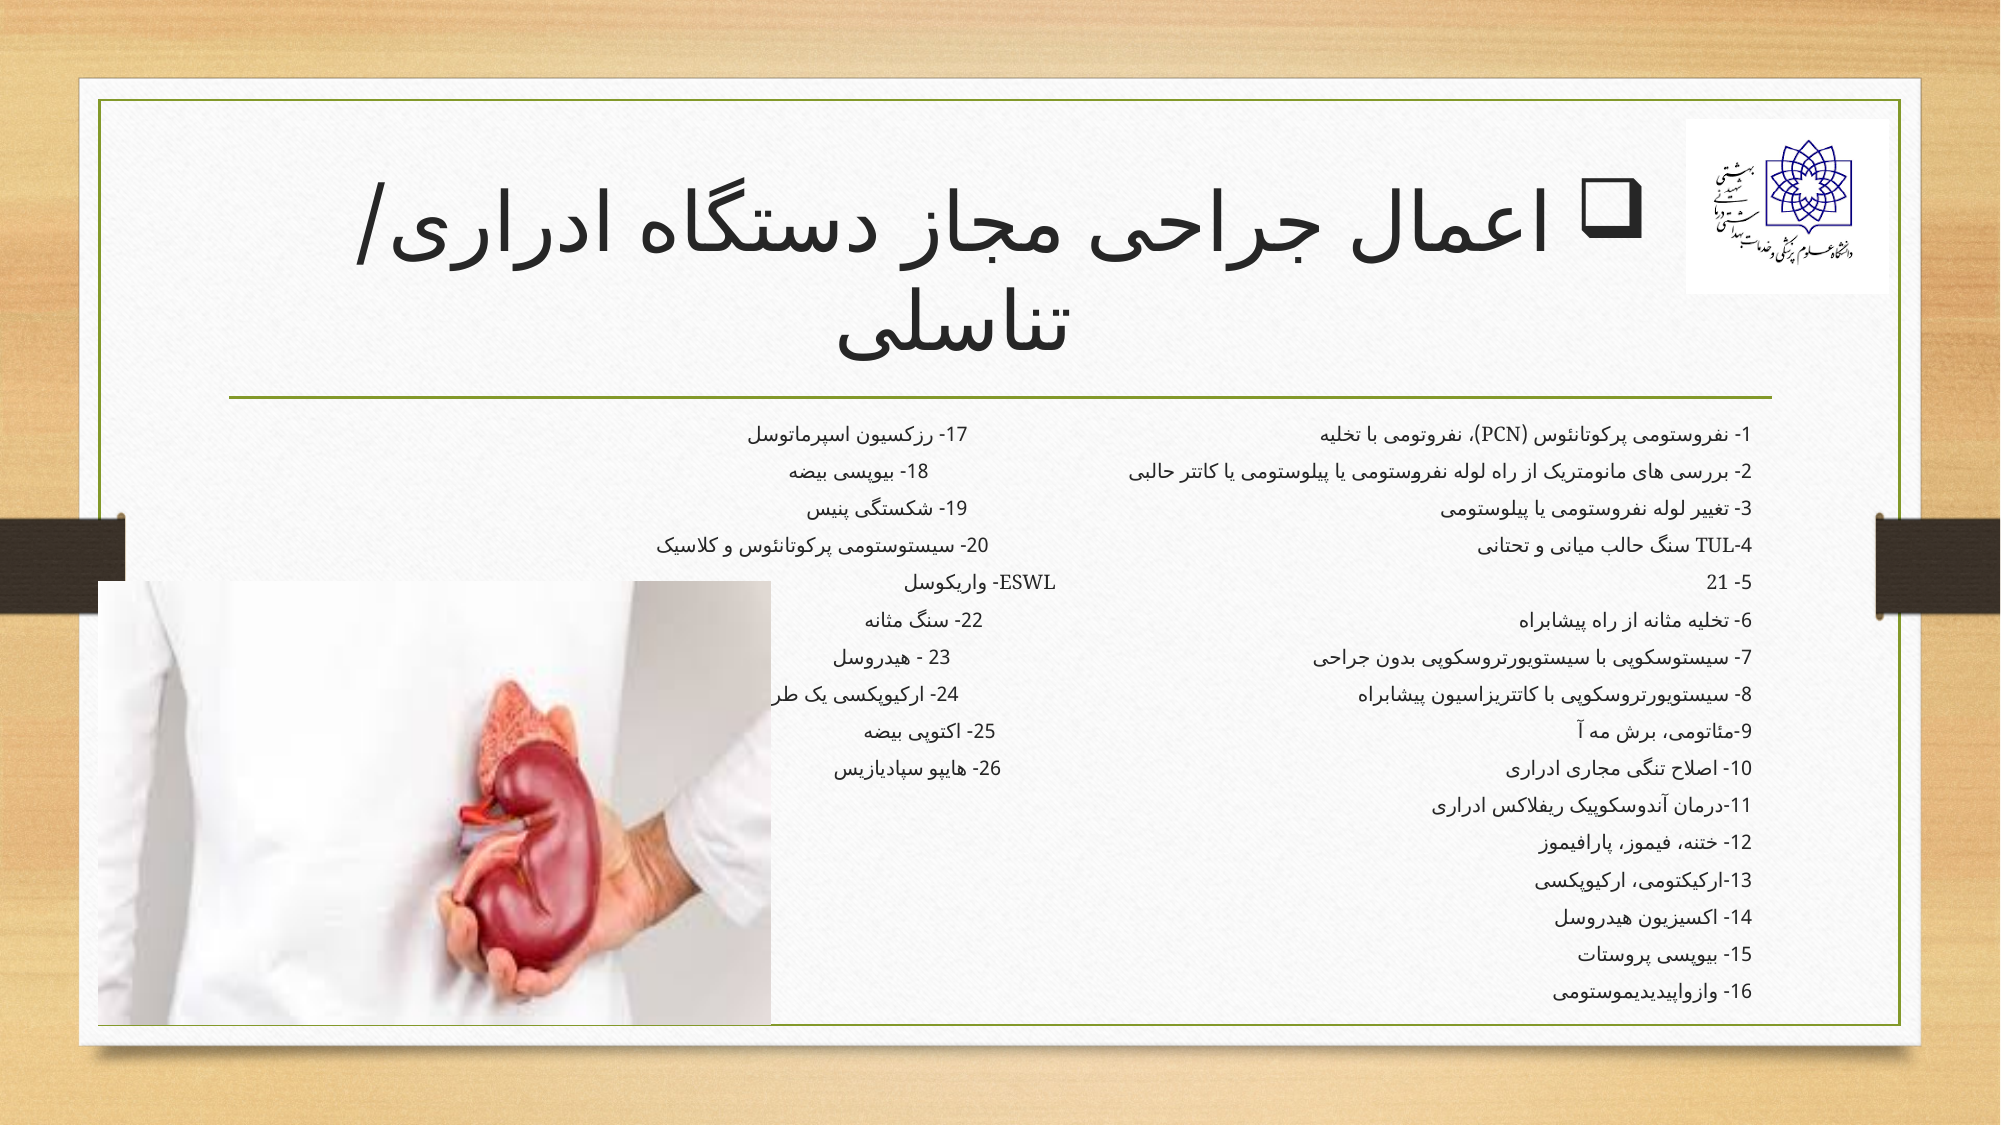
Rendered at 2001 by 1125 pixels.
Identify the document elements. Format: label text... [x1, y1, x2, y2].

list 1- نفروستومی پرکوتانئوس (PCN)، نفروتومی با تخلیه 17- رزکسیون اسپرماتوسل 2- بررسی های مانومتریک از راه لوله نفروستومی یا پیلوستومی یا کاتتر حالبی 18- بیوپسی بیضه 3- تغییر لوله نفروستومی یا پیلوستومی 19- شکستگی پنیس 4-TUL سنگ حالب میانی و تحتانی 20- سیستوستومی پرکوتانئوس و کلاسیک 5- ESWL 21- واریکوسل 6- تخلیه مثانه از راه پیشابراه 22- سنگ مثانه 7- سیستوسکوپی با سیستویورتروسکوپی بدون جراحی 23 - هیدروسل 8- سیستویورتروسکوپی با کاتتریزاسیون پیشابراه 24- ارکیوپکسی یک طرفه – دوطرفه 9-مئاتومی، برش مه آ 25- اکتوپی بیضه 10- اصلاح تنگی مجاری ادراری 26- هایپو سپادیازیس 11-درمان آندوسکوپیک ریفلاکس ادراری 12- ختنه، فیموز، پارافیموز 13-ارکیکتومی، ارکیوپکسی 14- اکسیزیون هیدروسل 15- بیوپسی پروستات 16- وازواپیدیدیموستومی [232, 413, 1768, 1013]
picture [0, 0, 2001, 1125]
title اعمال جراحی مجاز دستگاه ادراری/ تناسلی [212, 161, 1788, 375]
